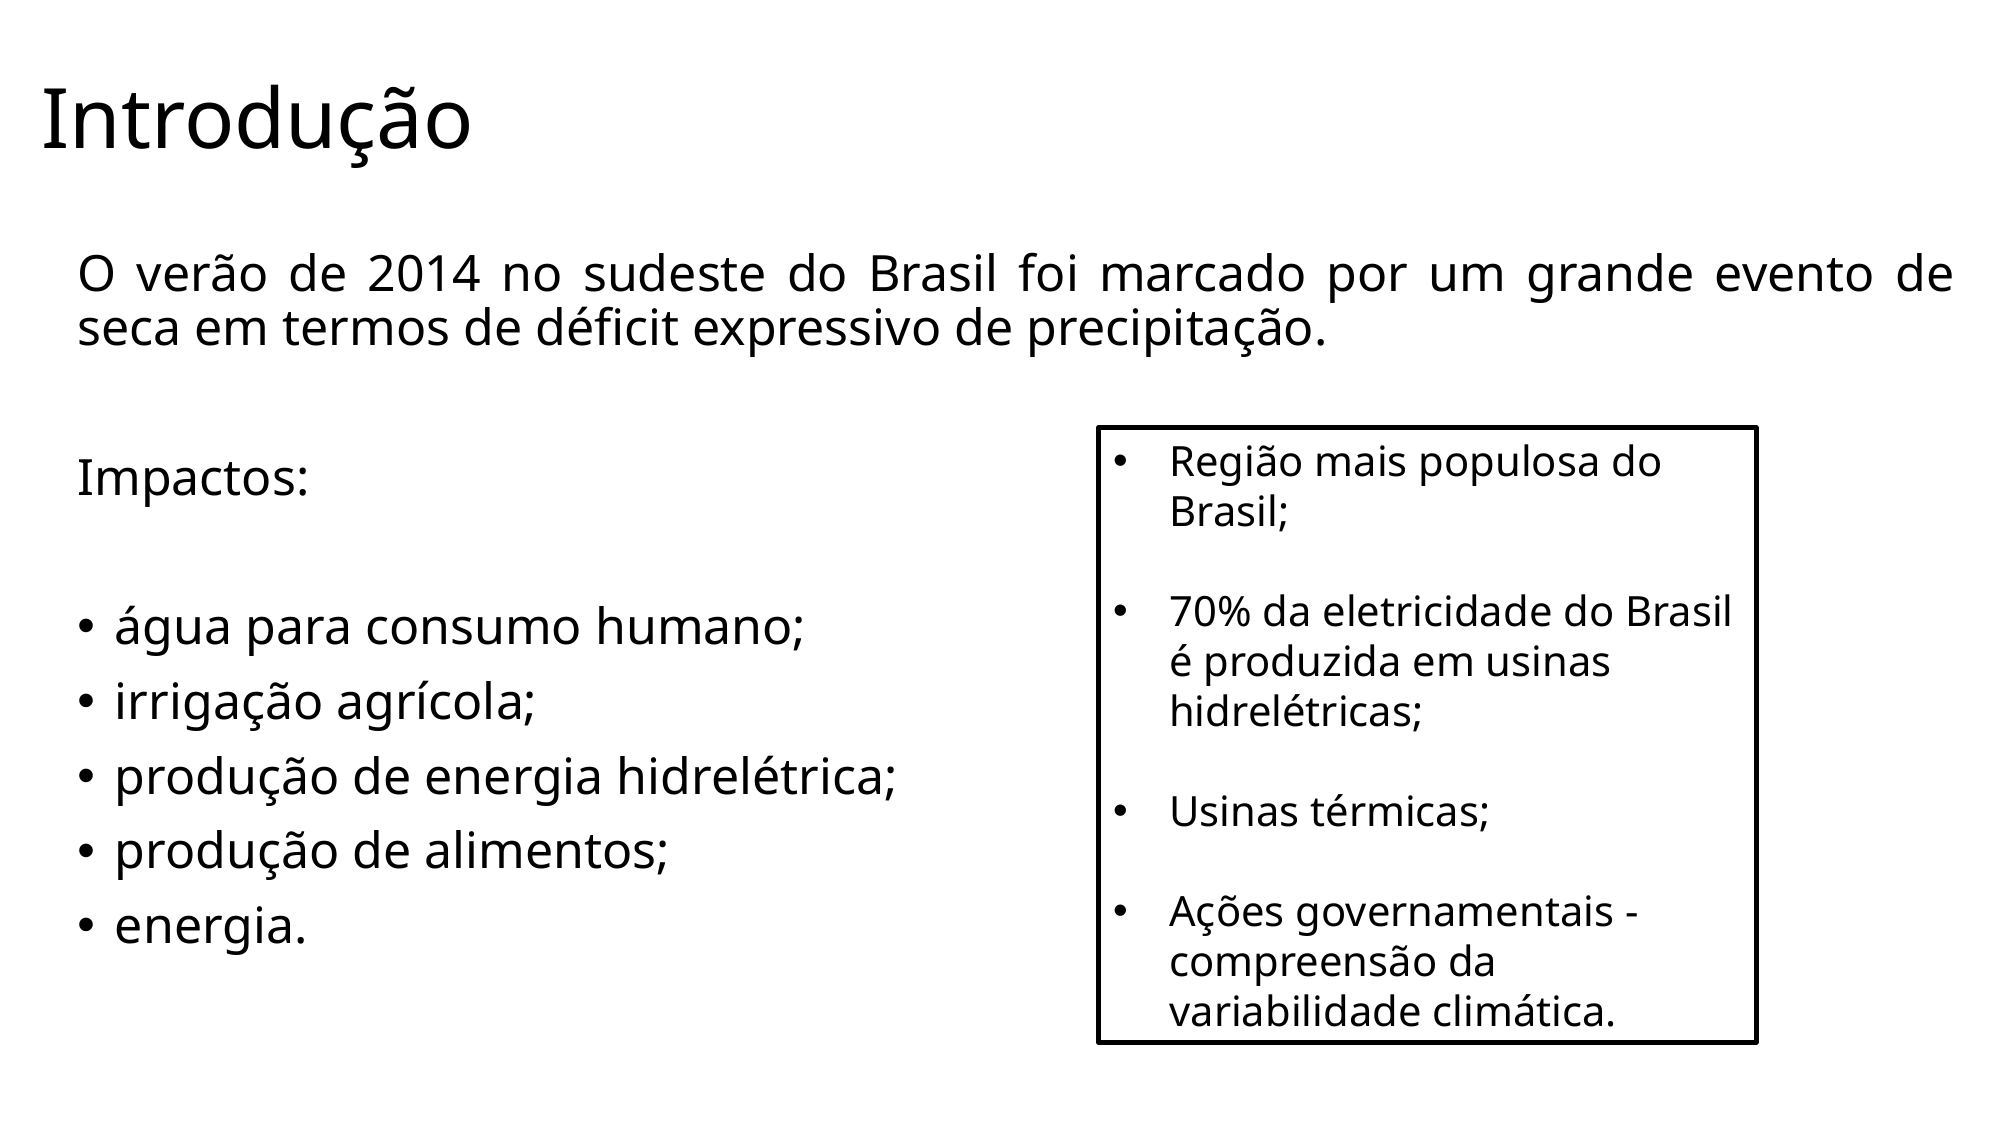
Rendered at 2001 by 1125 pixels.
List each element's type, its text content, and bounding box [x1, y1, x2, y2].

title Introdução [26, 55, 1971, 190]
list O verão de 2014 no sudeste do Brasil foi marcado por um grande evento de seca em termos de déficit expressivo de precipitação. Impactos: água para consumo humano; irrigação agrícola; produção de energia hidrelétrica; produção de alimentos; energia. [62, 240, 1971, 1049]
text_box Região mais populosa do Brasil; 70% da eletricidade do Brasil é produzida em usinas hidrelétricas; Usinas térmicas; Ações governamentais -compreensão da variabilidade climática. [1098, 427, 1757, 1043]
